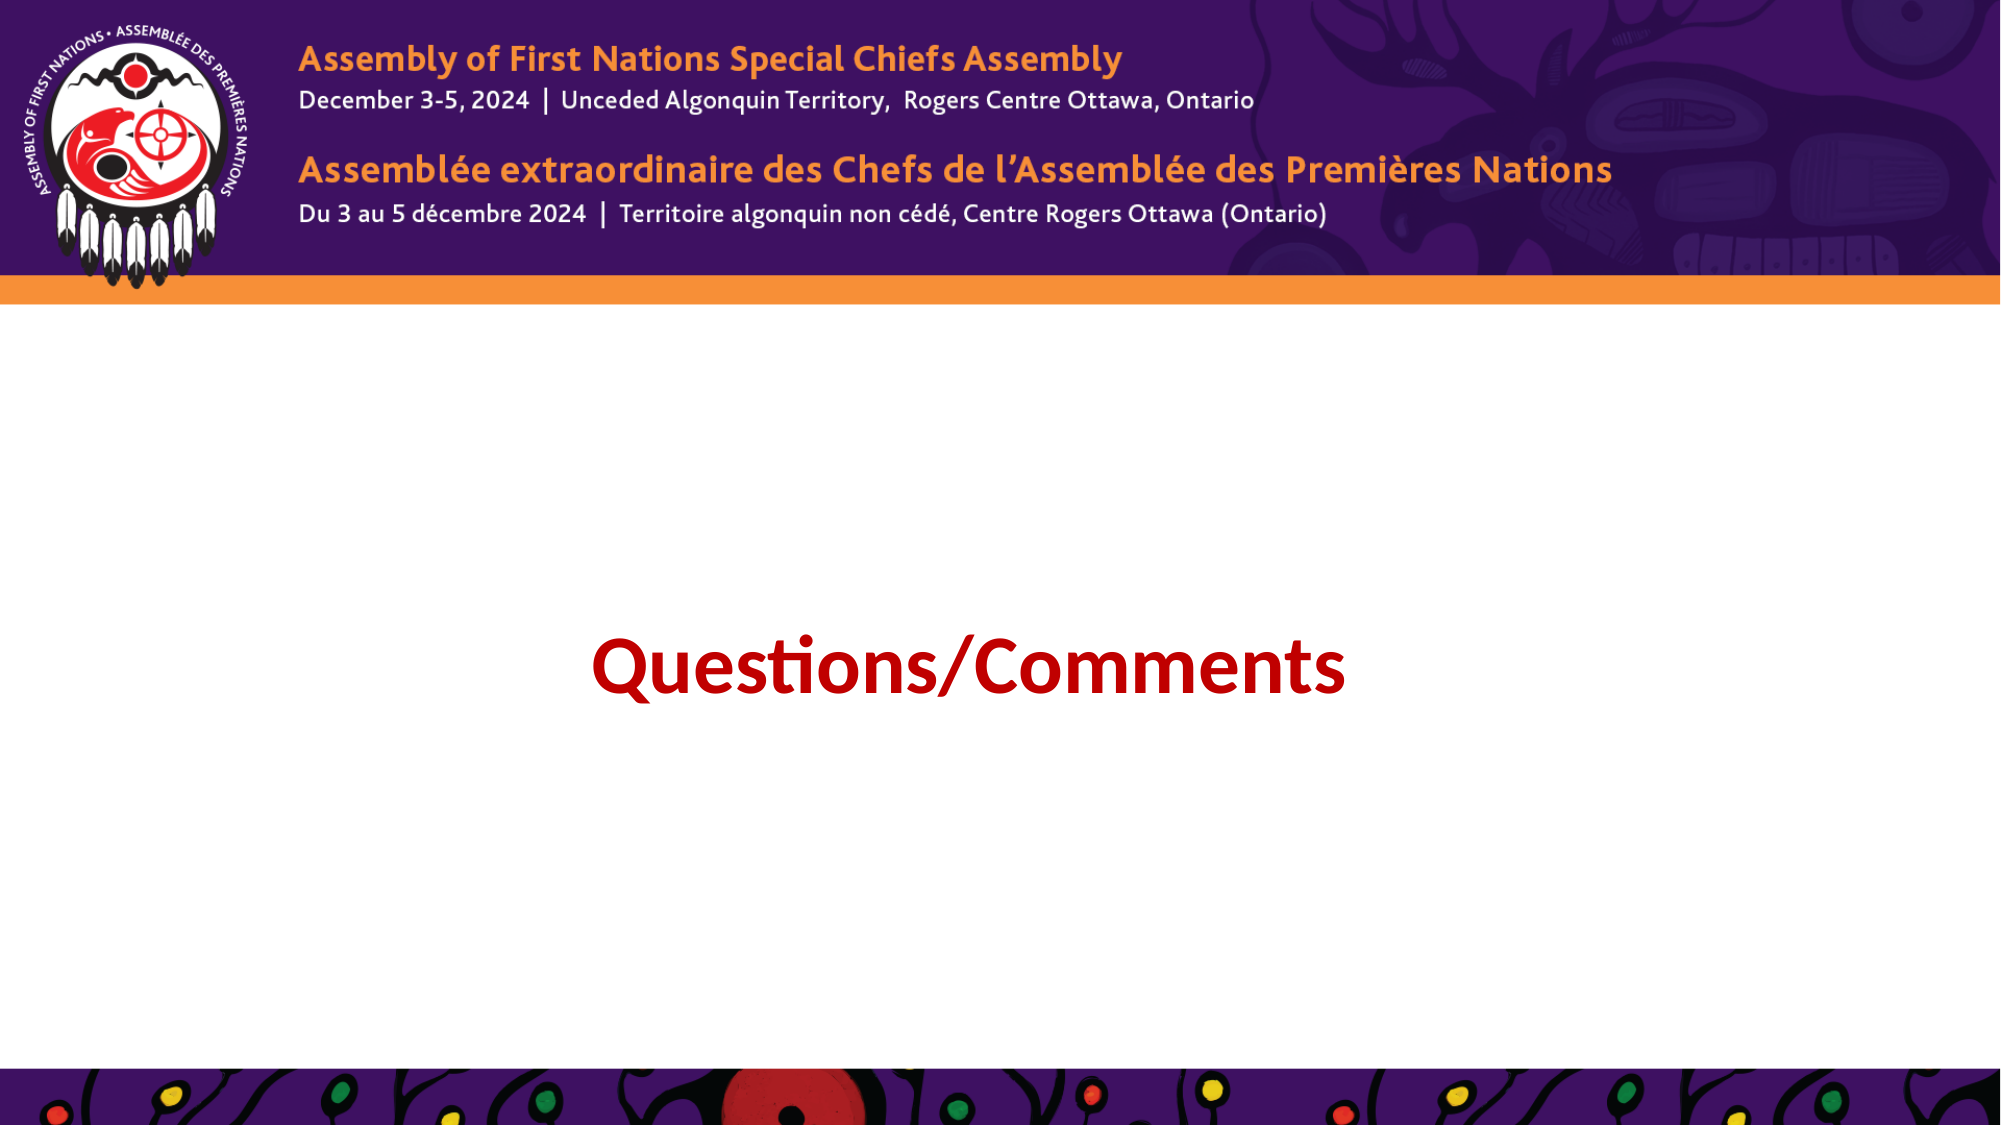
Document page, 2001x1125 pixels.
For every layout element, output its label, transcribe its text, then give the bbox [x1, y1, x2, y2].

subtitle Questions/Comments [219, 447, 1720, 720]
picture [0, 0, 2001, 1125]
